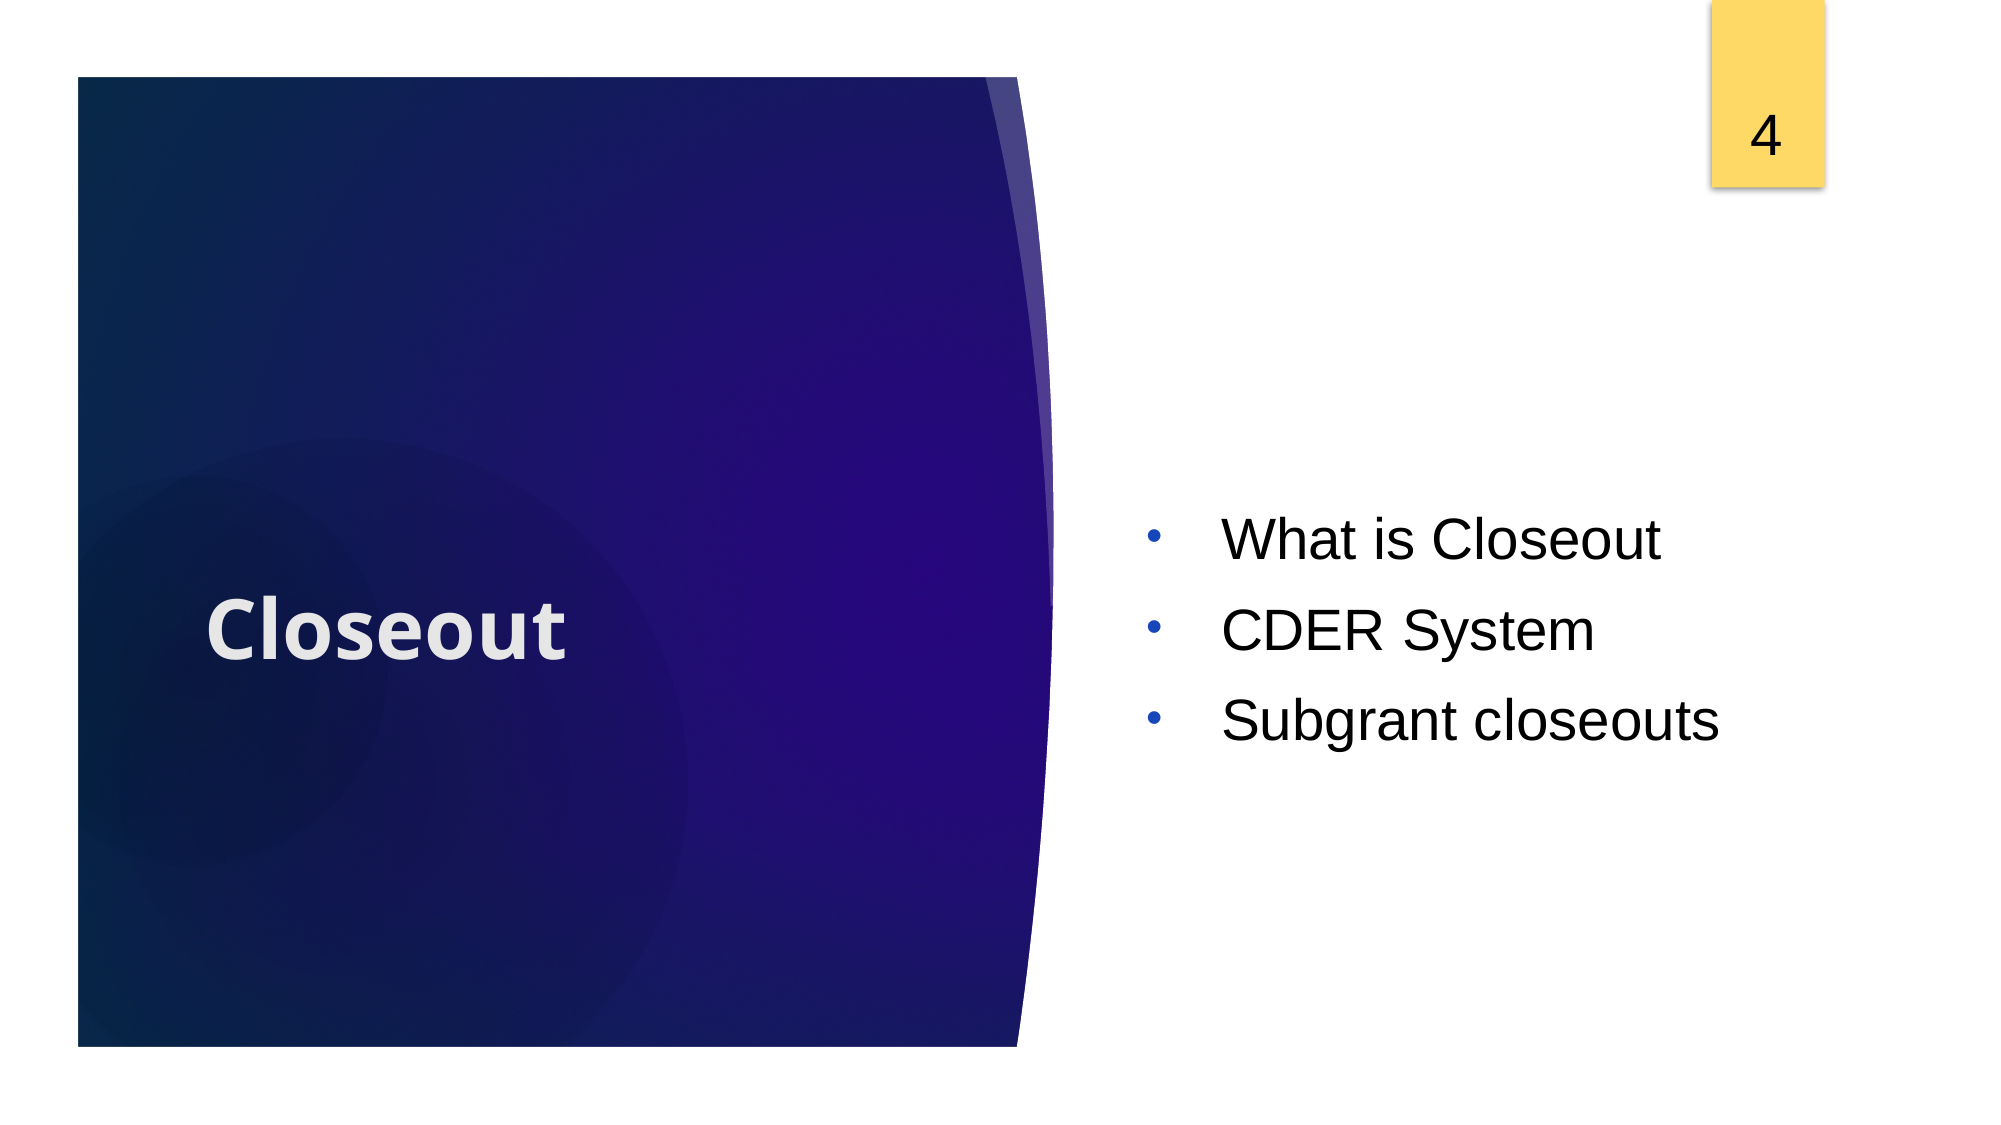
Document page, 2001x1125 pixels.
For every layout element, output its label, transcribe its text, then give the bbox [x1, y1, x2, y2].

slide_number 4 [1698, 48, 1836, 175]
title Closeout [189, 439, 904, 814]
list What is Closeout CDER System Subgrant closeouts [1131, 439, 1748, 814]
